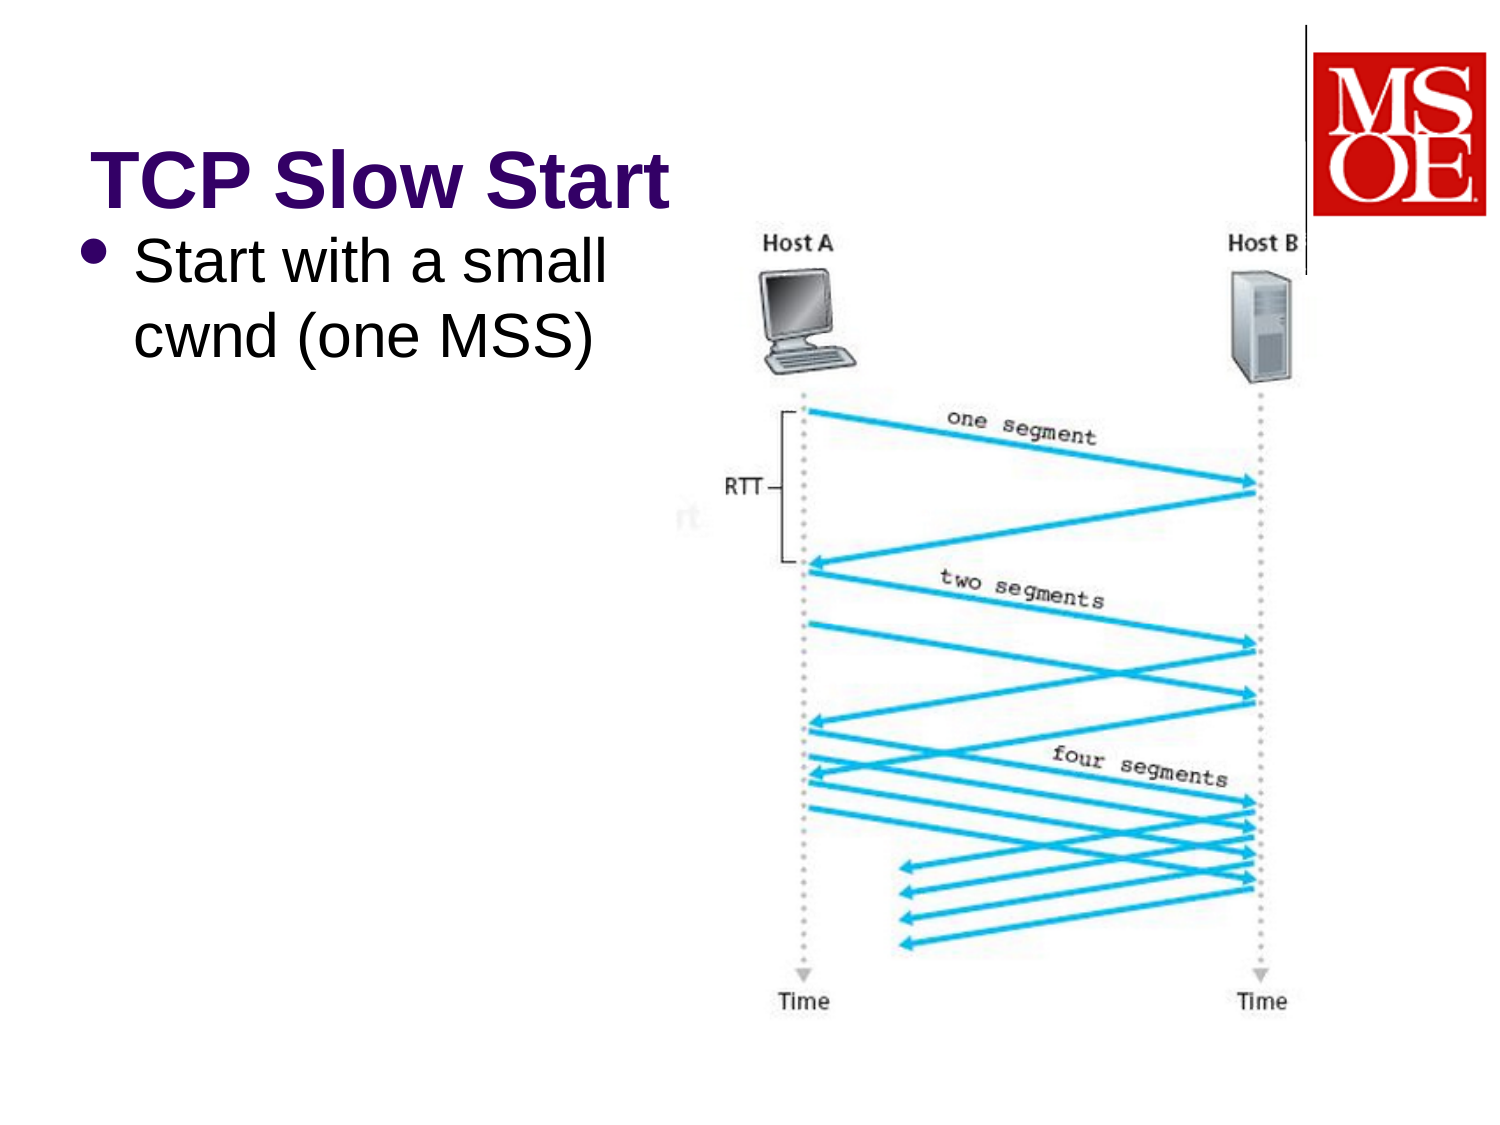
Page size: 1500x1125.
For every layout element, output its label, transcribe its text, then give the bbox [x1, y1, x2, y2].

title TCP Slow Start [74, 19, 1313, 233]
list Start with a small cwnd (one MSS) [62, 212, 663, 1038]
picture [674, 37, 1488, 1043]
